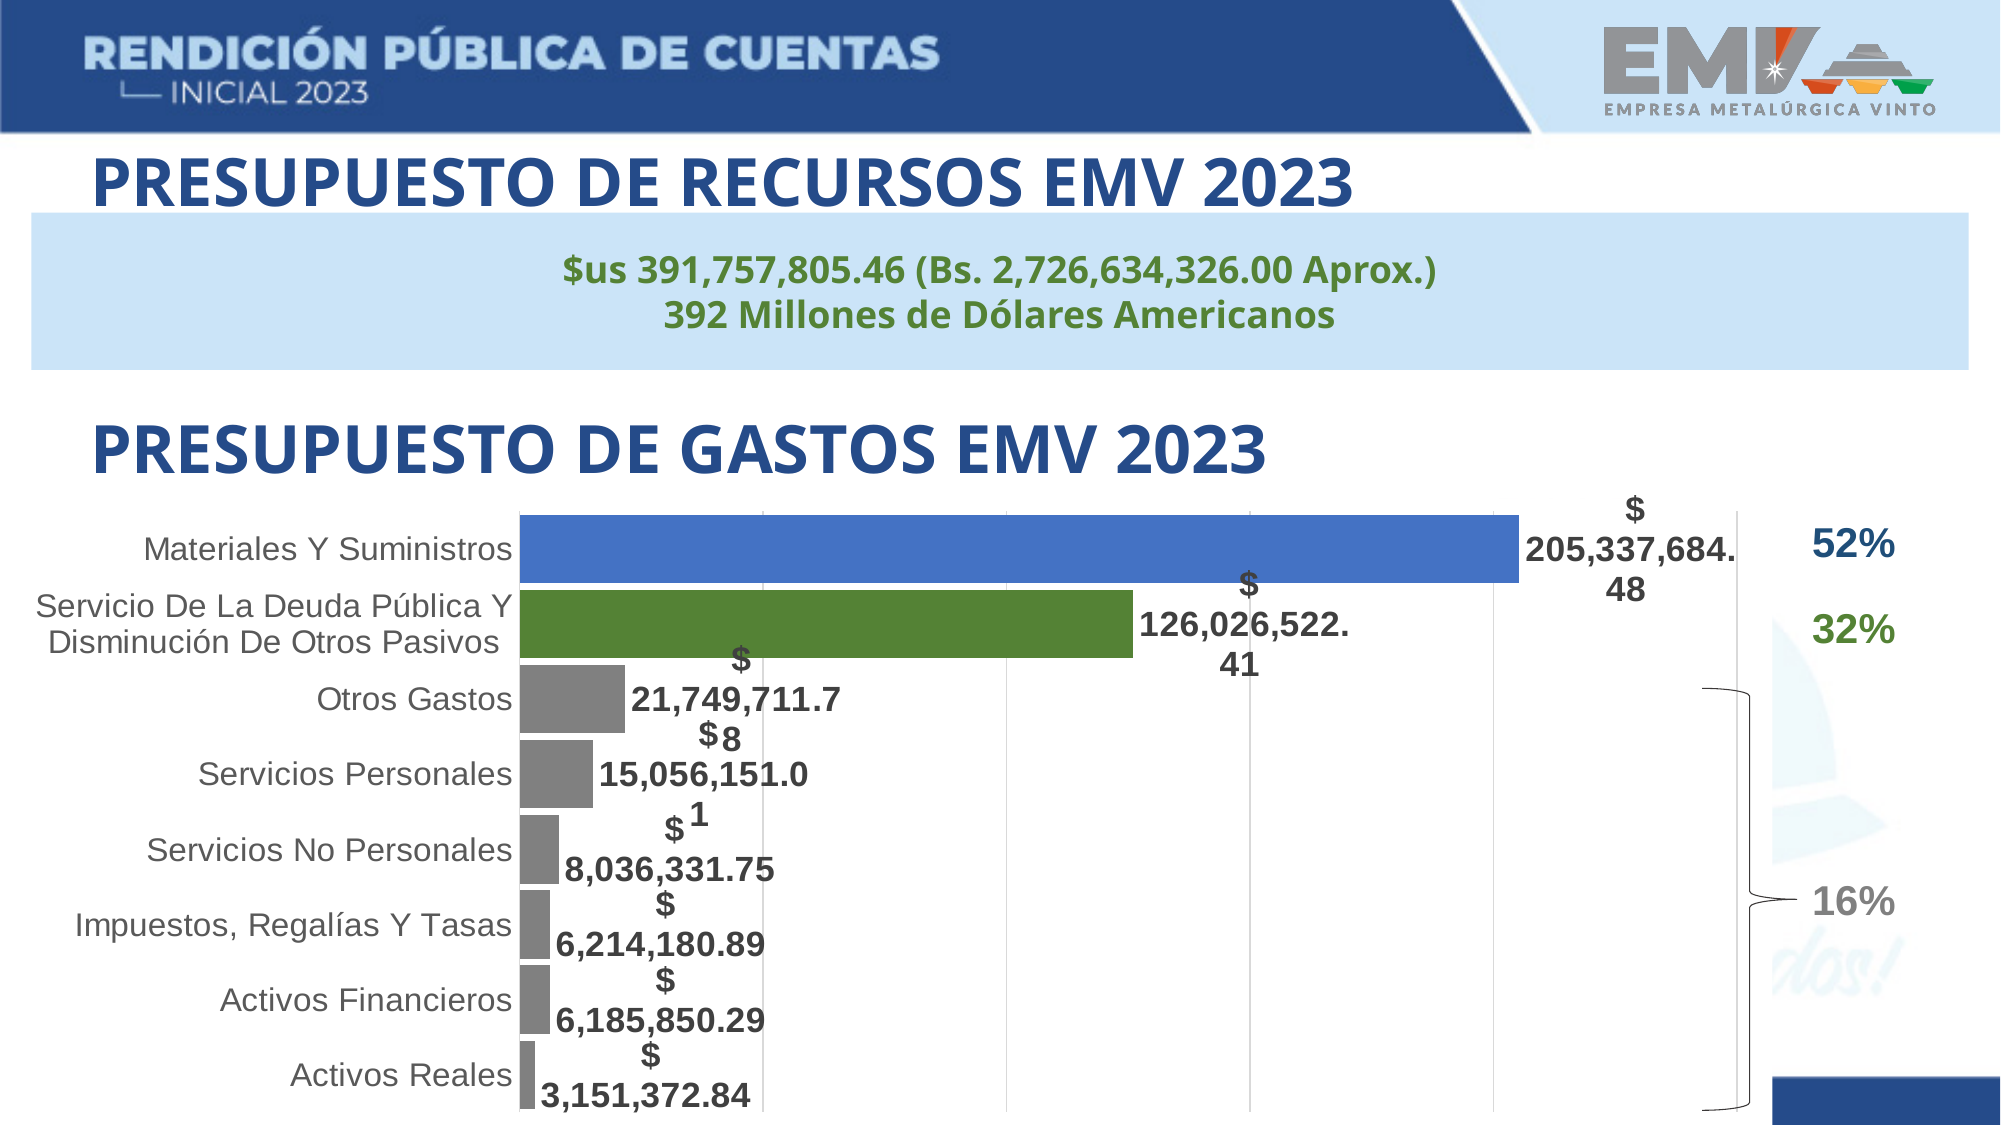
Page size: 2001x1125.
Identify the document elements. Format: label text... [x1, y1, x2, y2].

text_box [1773, 897, 1798, 901]
text_box $us 391,757,805.46 (Bs. 2,726,634,326.00 Aprox.) 392 Millones de Dólares Americanos [30, 212, 1970, 371]
text_box 52% [1797, 508, 1969, 574]
text_box PRESUPUESTO DE GASTOS EMV 2023 [75, 402, 2000, 496]
picture [0, 0, 2001, 1125]
chart [0, 488, 1773, 1125]
text_box 16% [1797, 866, 1969, 932]
text_box PRESUPUESTO DE RECURSOS EMV 2023 [75, 135, 2000, 228]
text_box 32% [1797, 593, 1969, 659]
